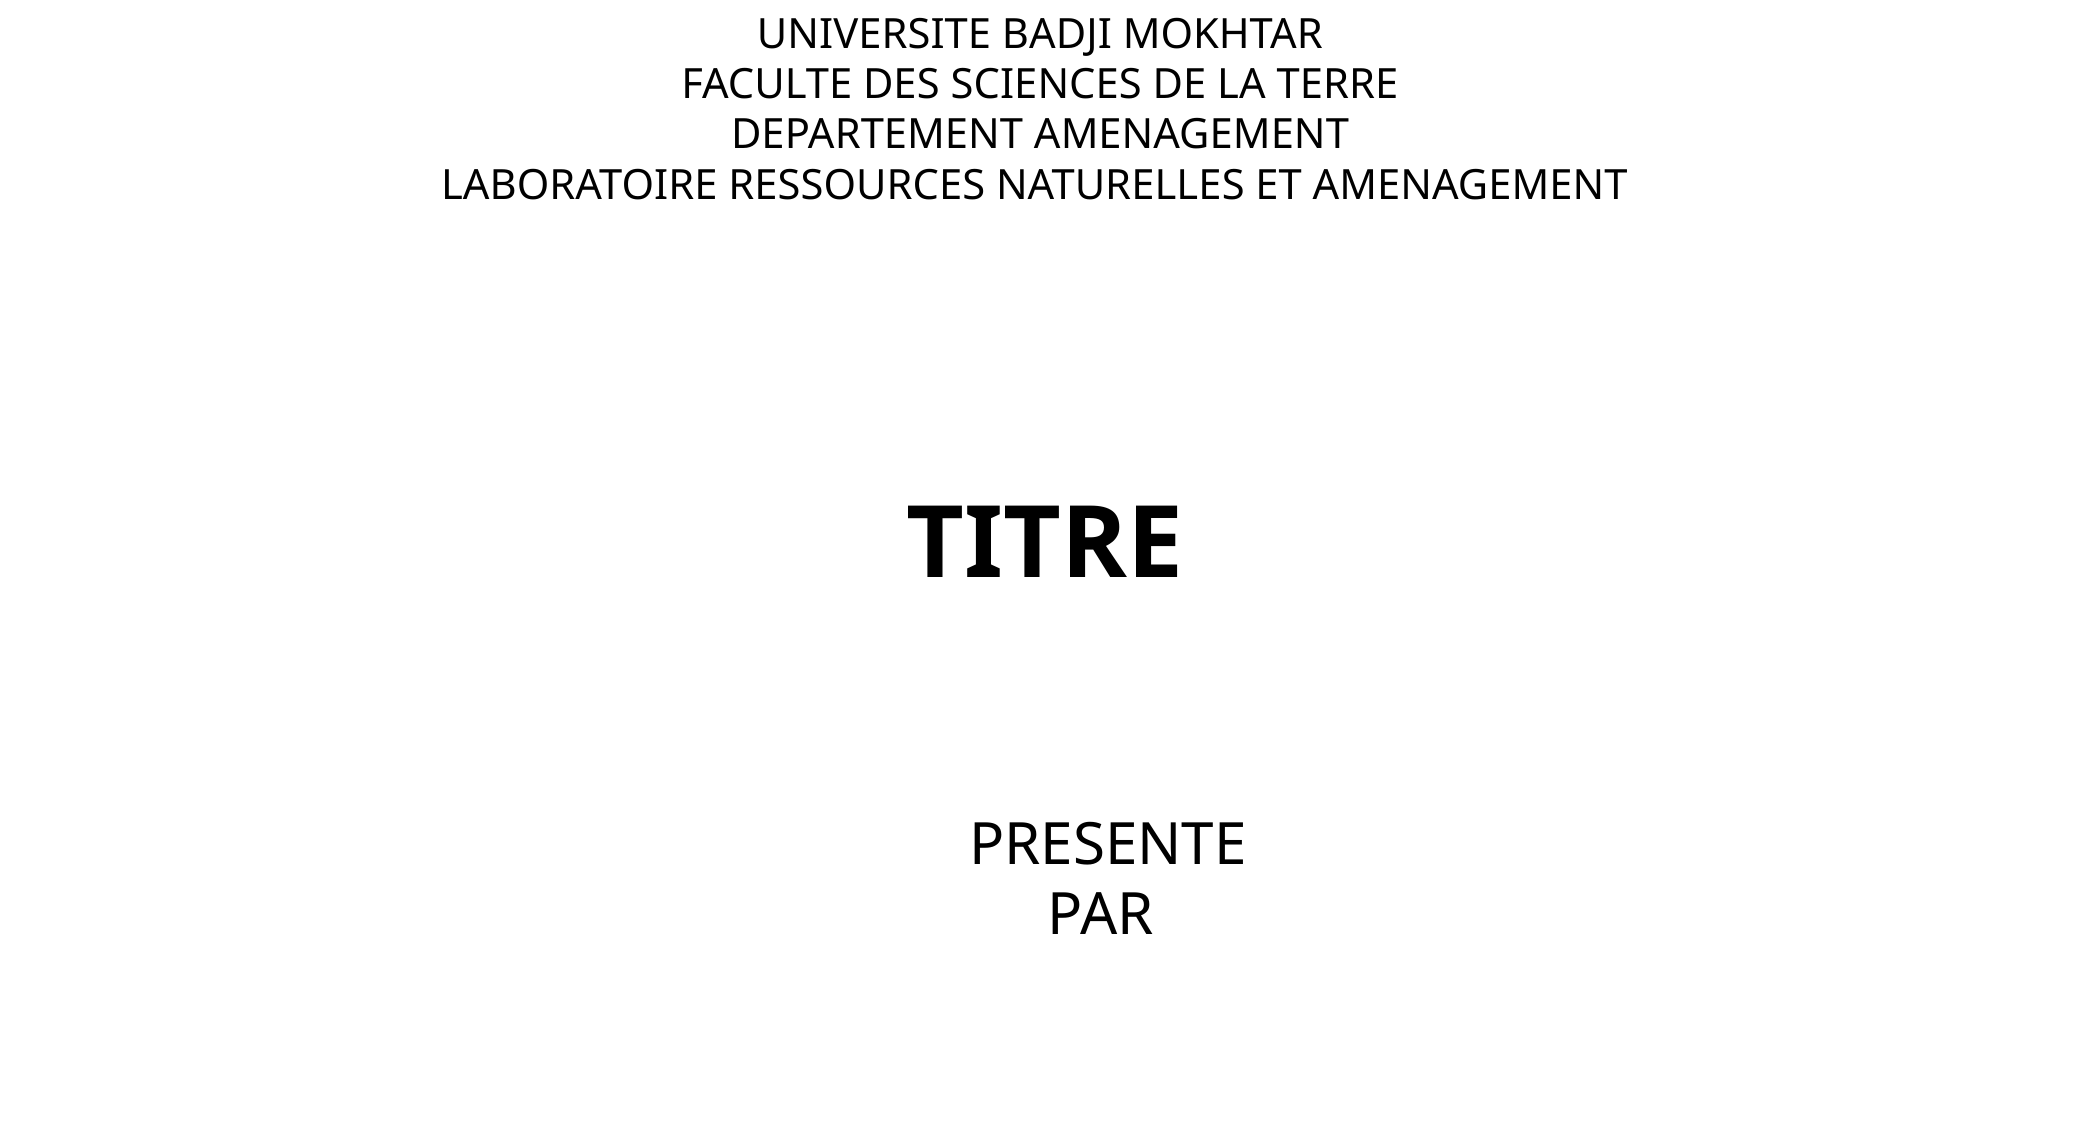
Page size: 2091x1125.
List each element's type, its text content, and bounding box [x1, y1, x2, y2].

title TITRE [0, 419, 2091, 600]
text_box PRESENTE PAR [547, 797, 1669, 955]
text_box UNIVERSITE BADJI MOKHTAR FACULTE DES SCIENCES DE LA TERRE DEPARTEMENT AMENAGEMENT LABORATOIRE RESSOURCES NATURELLES ET AMENAGEMENT [0, 0, 2091, 217]
